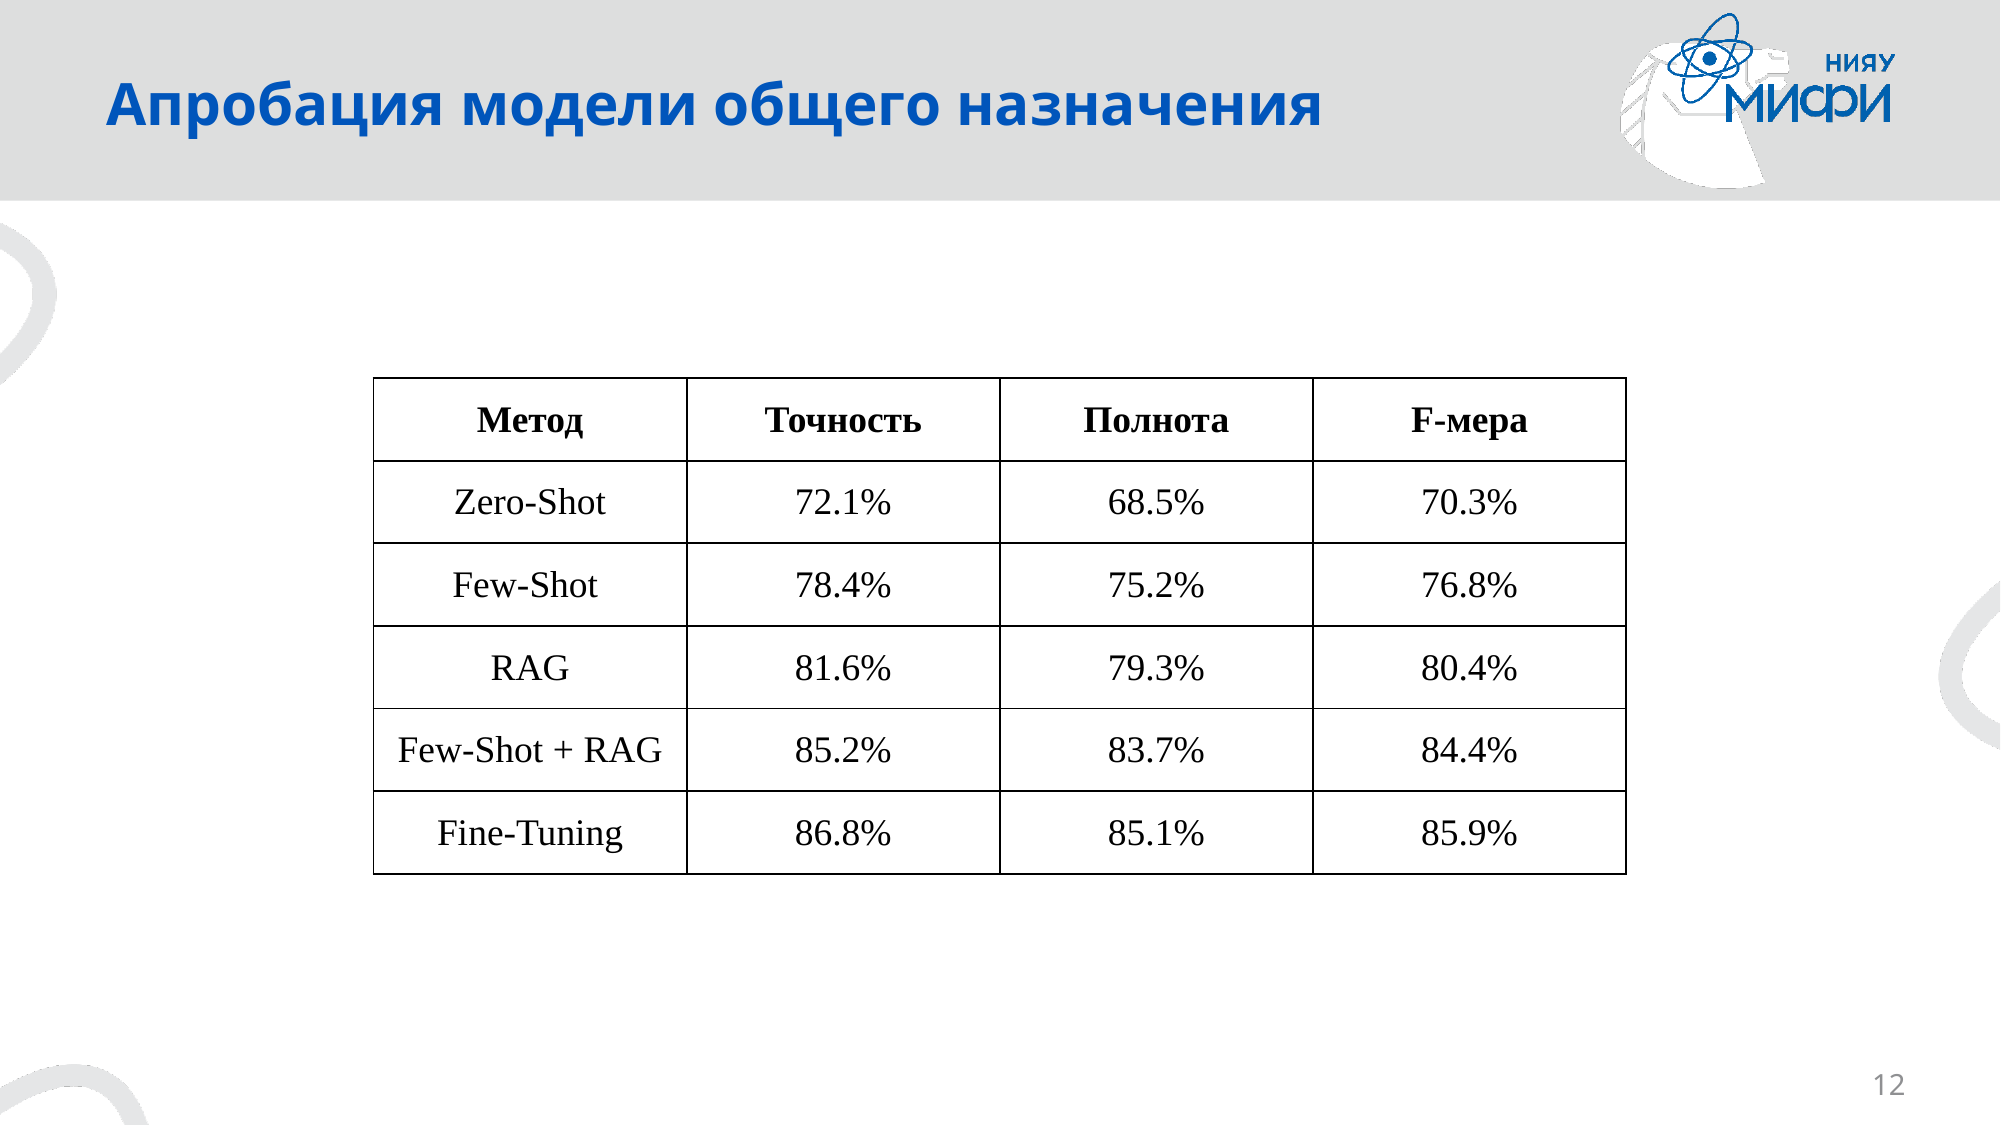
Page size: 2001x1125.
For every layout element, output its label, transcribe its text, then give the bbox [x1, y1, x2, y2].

table_cell Few-Shot [374, 544, 686, 625]
table_cell 85.2% [688, 709, 999, 790]
table_cell 79.3% [1001, 627, 1312, 708]
table_cell 70.3% [1314, 462, 1625, 542]
table_cell 72.1% [688, 462, 999, 542]
table_cell RAG [374, 627, 686, 708]
table_cell Zero-Shot [374, 462, 686, 542]
table_cell 85.9% [1314, 792, 1625, 873]
table_cell 81.6% [688, 627, 999, 708]
title Апробация модели общего назначения [91, 58, 1574, 145]
table_cell Few-Shot + RAG [374, 709, 686, 790]
table_cell 86.8% [688, 792, 999, 873]
table_cell 76.8% [1314, 544, 1625, 625]
table_header Полнота [1001, 379, 1312, 460]
picture [0, 1032, 162, 1125]
table_cell Fine-Tuning [374, 792, 686, 873]
picture [1562, 0, 1953, 225]
table_cell 75.2% [1001, 544, 1312, 625]
table_cell 80.4% [1314, 627, 1625, 708]
table_header F-мера [1314, 379, 1625, 460]
picture [0, 208, 122, 456]
table_cell 83.7% [1001, 709, 1312, 790]
table_cell 85.1% [1001, 792, 1312, 873]
table_cell 68.5% [1001, 462, 1312, 542]
table_cell 84.4% [1314, 709, 1625, 790]
table_header Точность [688, 379, 999, 460]
table_header Метод [374, 379, 686, 460]
table_cell 78.4% [688, 544, 999, 625]
picture [1919, 554, 2001, 767]
